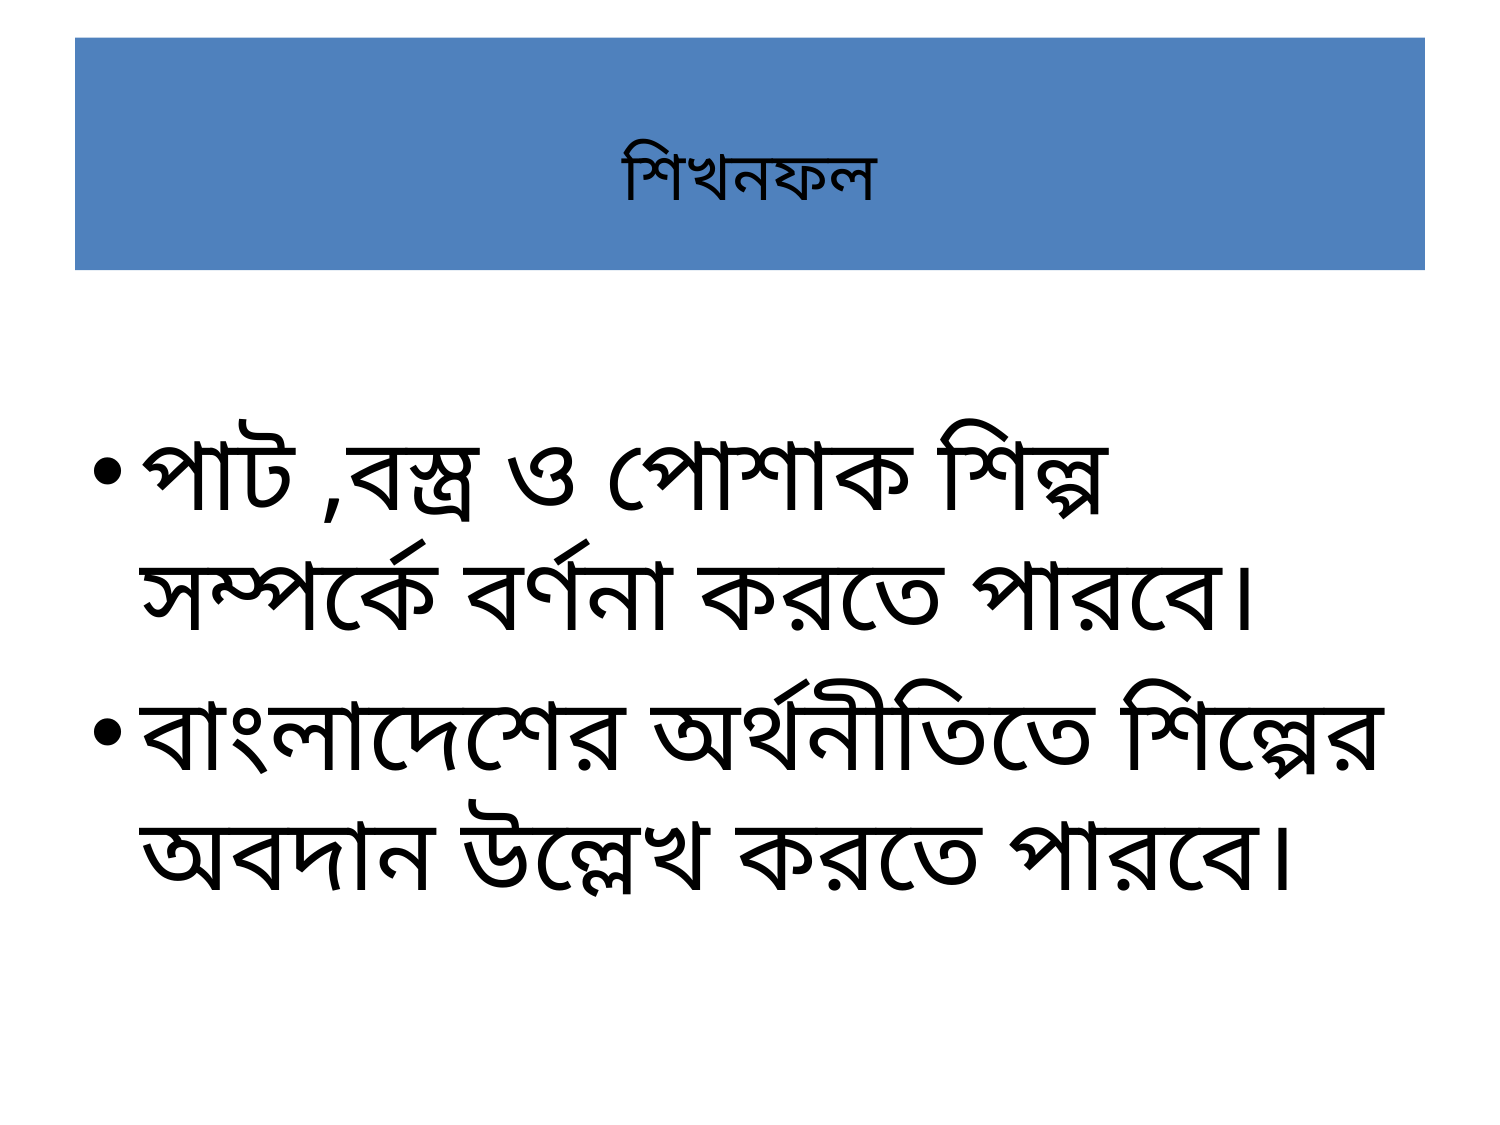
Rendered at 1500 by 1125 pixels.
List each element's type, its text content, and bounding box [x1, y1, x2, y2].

title শিখনফল [75, 37, 1425, 262]
list পাট ,বস্ত্র ও পোশাক শিল্প সম্পর্কে বর্ণনা করতে পারবে। বাংলাদেশের অর্থনীতিতে শিল্পের অবদান উল্লেখ করতে পারবে। [75, 262, 1425, 1005]
